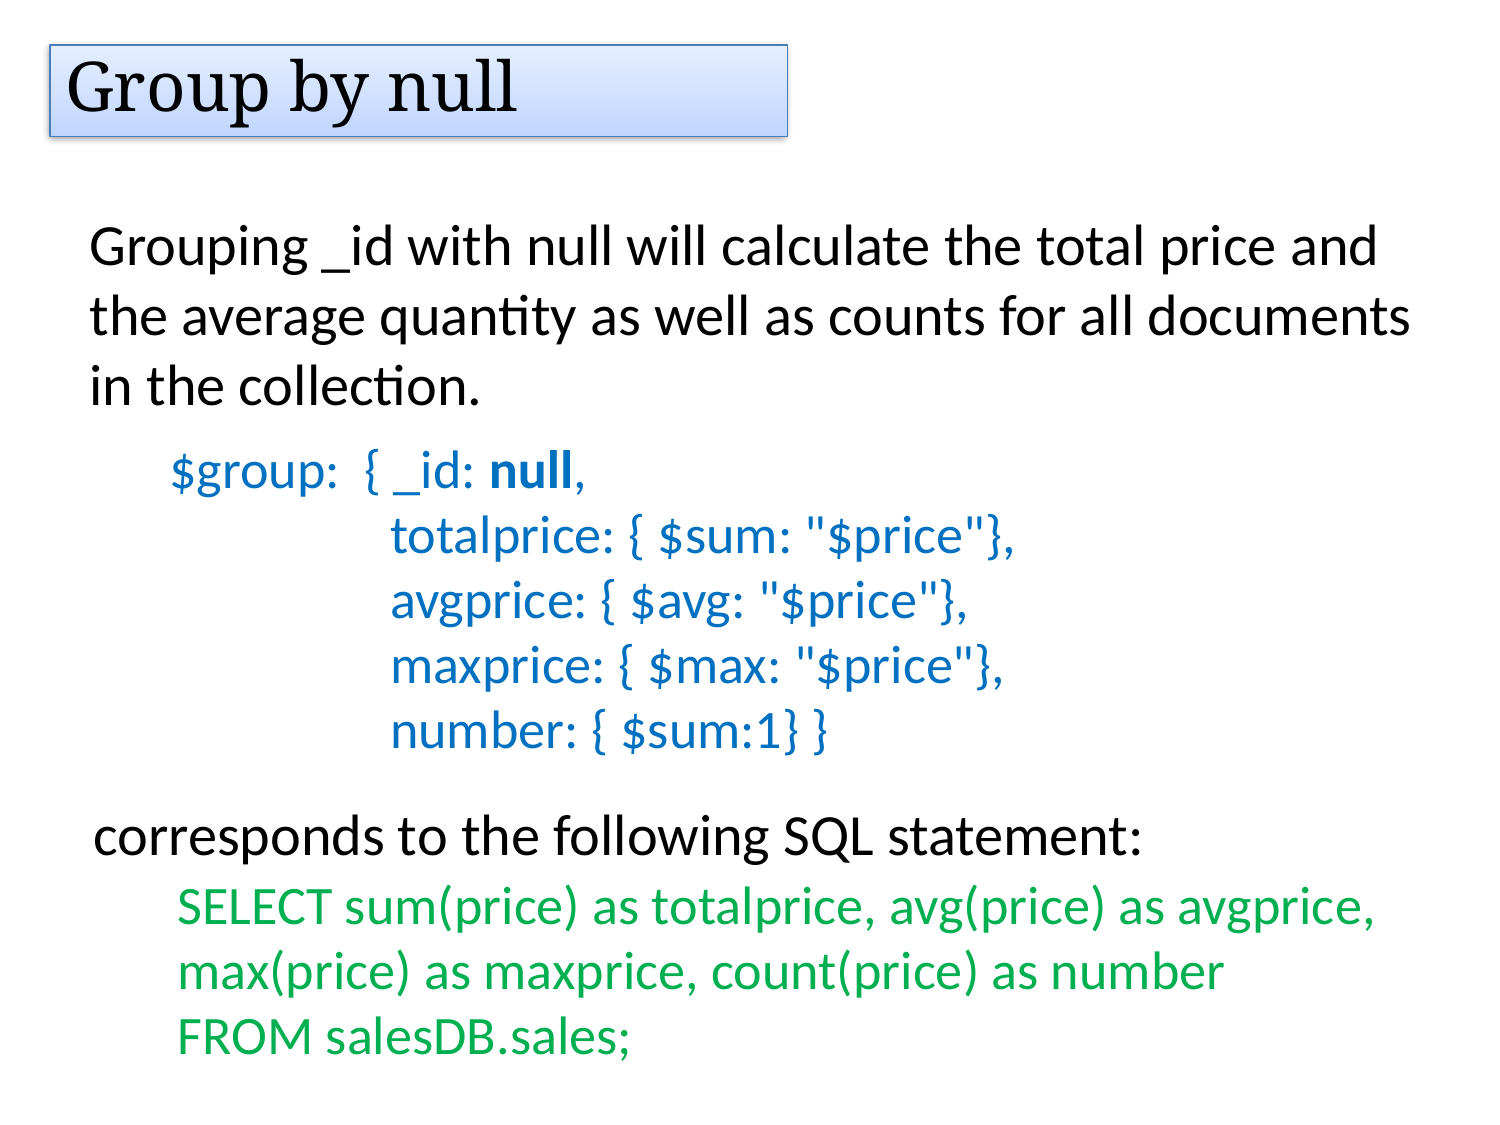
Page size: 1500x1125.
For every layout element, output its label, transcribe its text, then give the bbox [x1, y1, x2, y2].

text_box $group: { _id: null, totalprice: { $sum: "$price"}, avgprice: { $avg: "$price"}, maxprice: { $max: "$price"}, number: { $sum:1} } [154, 427, 1032, 767]
text_box Grouping _id with null will calculate the total price and the average quantity as well as counts for all documents in the collection. [75, 200, 1456, 425]
text_box Group by null [49, 44, 788, 137]
text_box corresponds to the following SQL statement: [12, 789, 1238, 875]
text_box SELECT sum(price) as totalprice, avg(price) as avgprice, max(price) as maxprice, count(price) as number FROM salesDB.sales; [162, 862, 1402, 1073]
